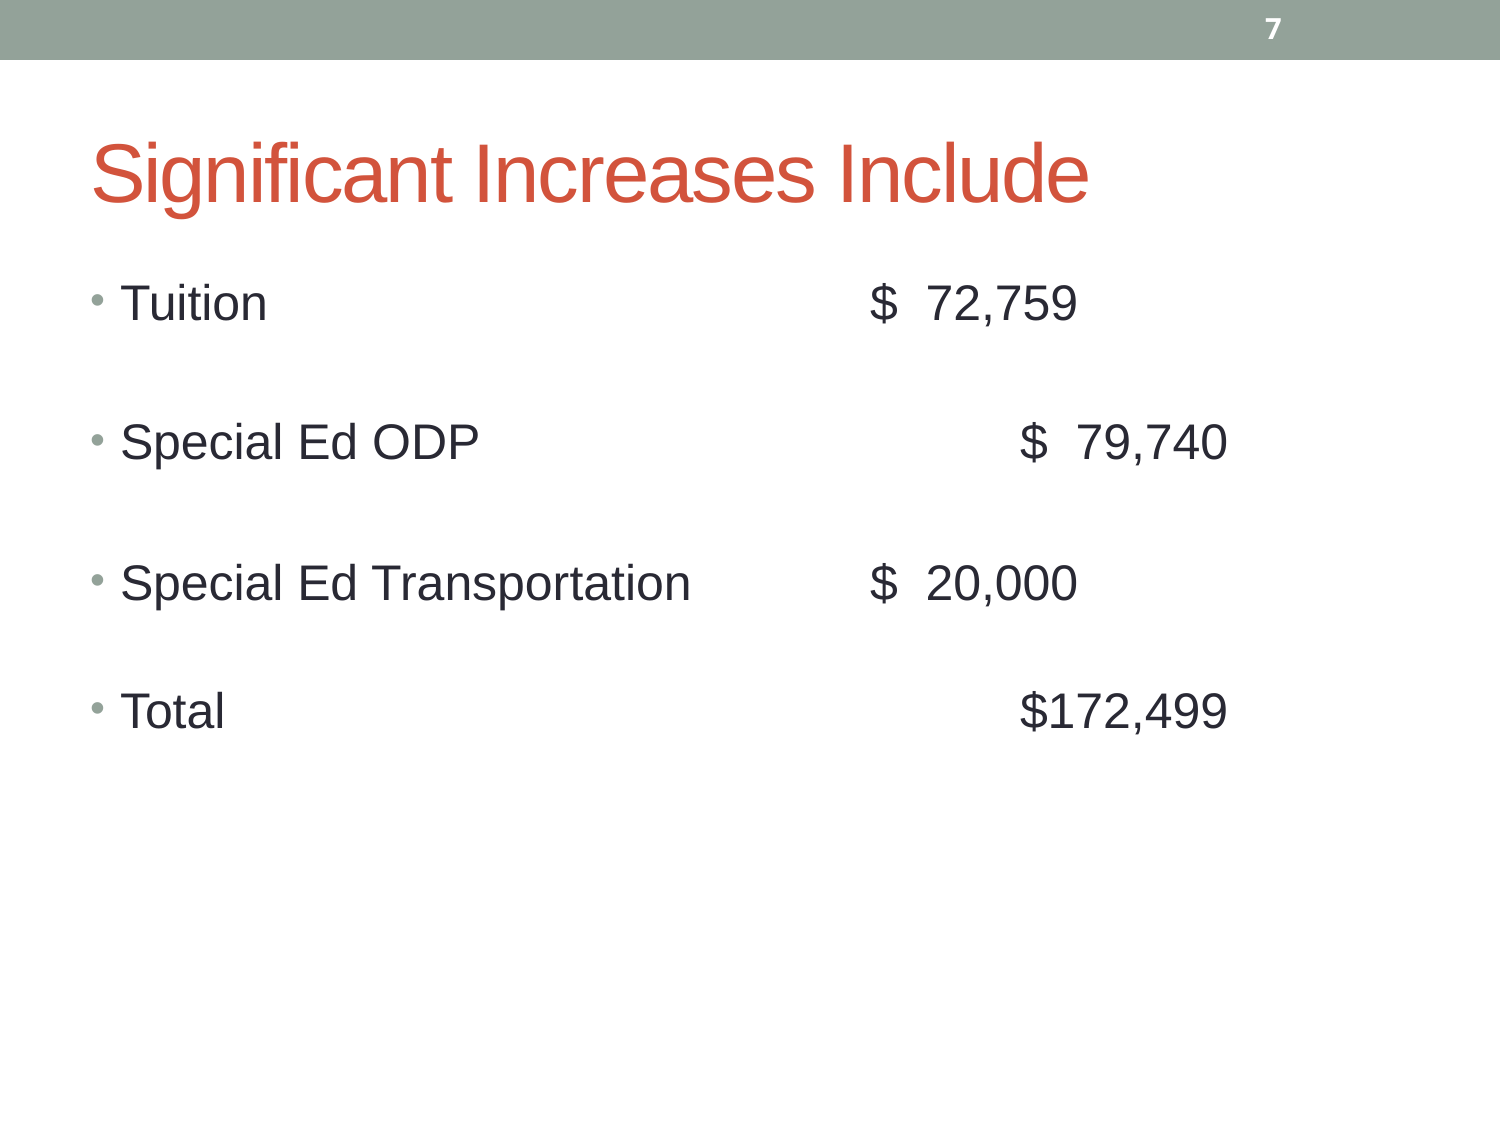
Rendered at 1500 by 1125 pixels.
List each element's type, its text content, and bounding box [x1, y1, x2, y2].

title Significant Increases Include [75, 87, 1425, 250]
list Tuition $ 72,759 Special Ed ODP $ 79,740 Special Ed Transportation $ 20,000 Total $172,499 [75, 262, 1425, 1063]
slide_number 7 [1250, 3, 1425, 57]
